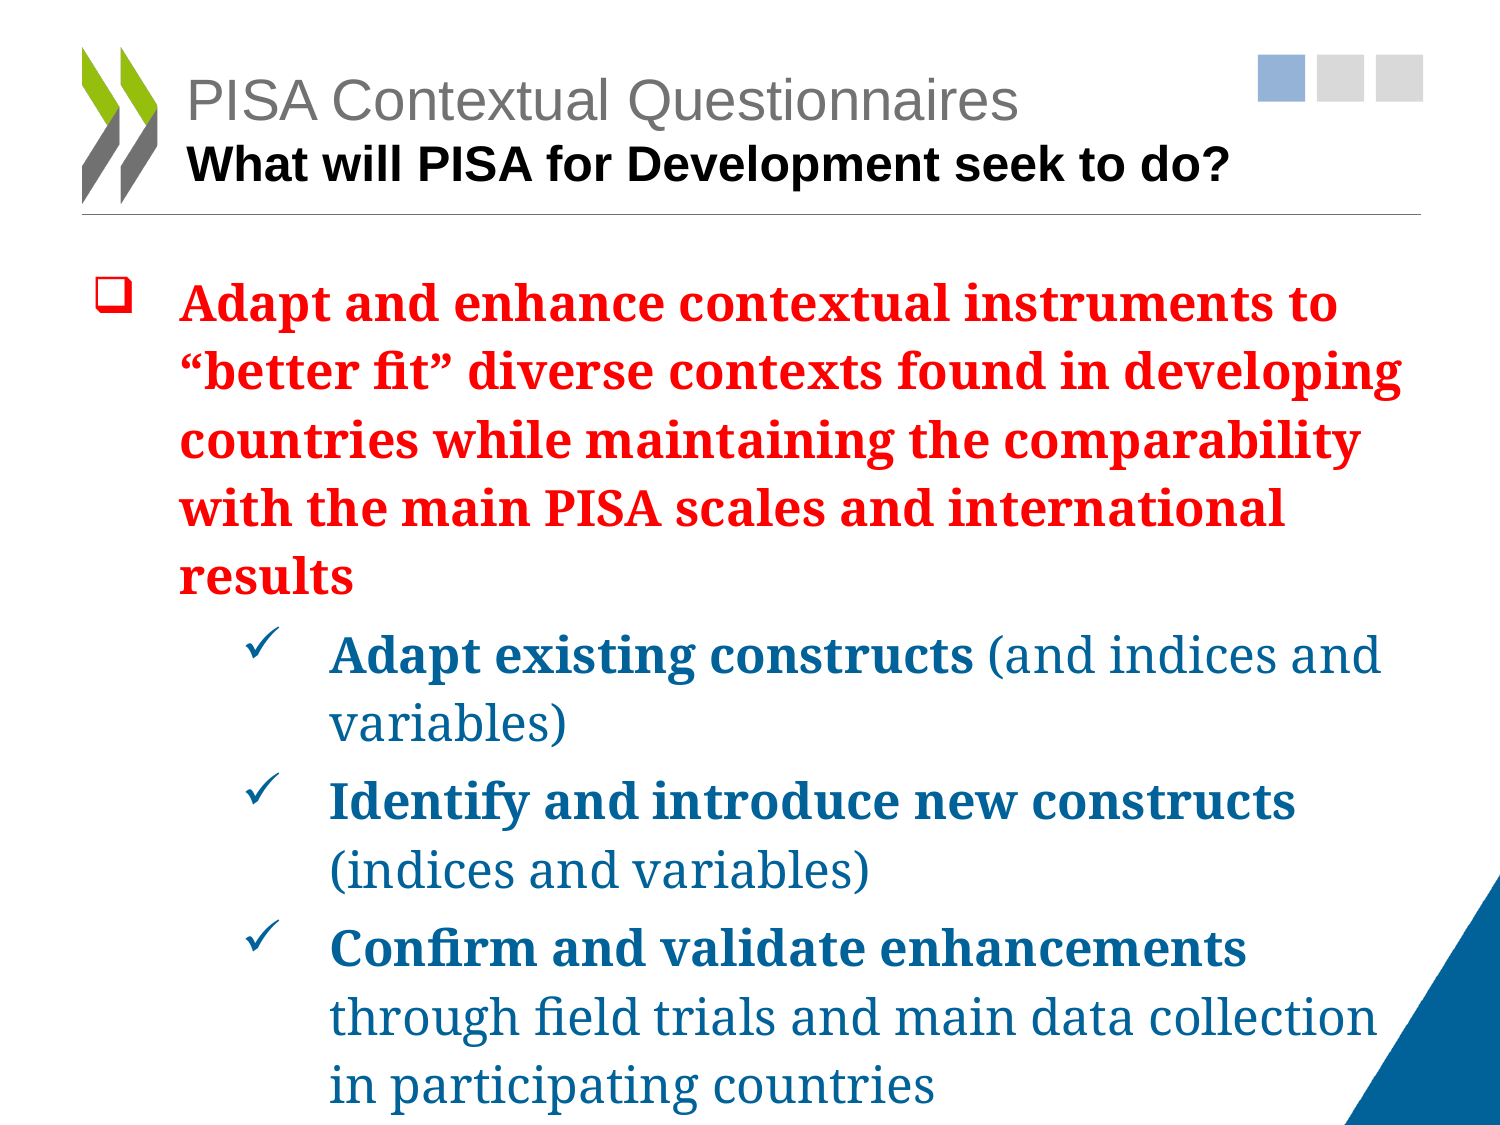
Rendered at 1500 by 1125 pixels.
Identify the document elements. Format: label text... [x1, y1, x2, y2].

text_box Adapt and enhance contextual instruments to “better fit” diverse contexts found in developing countries while maintaining the comparability with the main PISA scales and international results Adapt existing constructs (and indices and variables) Identify and introduce new constructs (indices and variables) Confirm and validate enhancements through field trials and main data collection in participating countries [76, 255, 1424, 941]
text_box [1256, 53, 1307, 103]
picture [1344, 874, 1500, 1125]
title PISA Contextual Questionnaires What will PISA for Development seek to do? [171, 42, 1500, 211]
text_box [1315, 53, 1366, 103]
text_box [1374, 53, 1425, 103]
